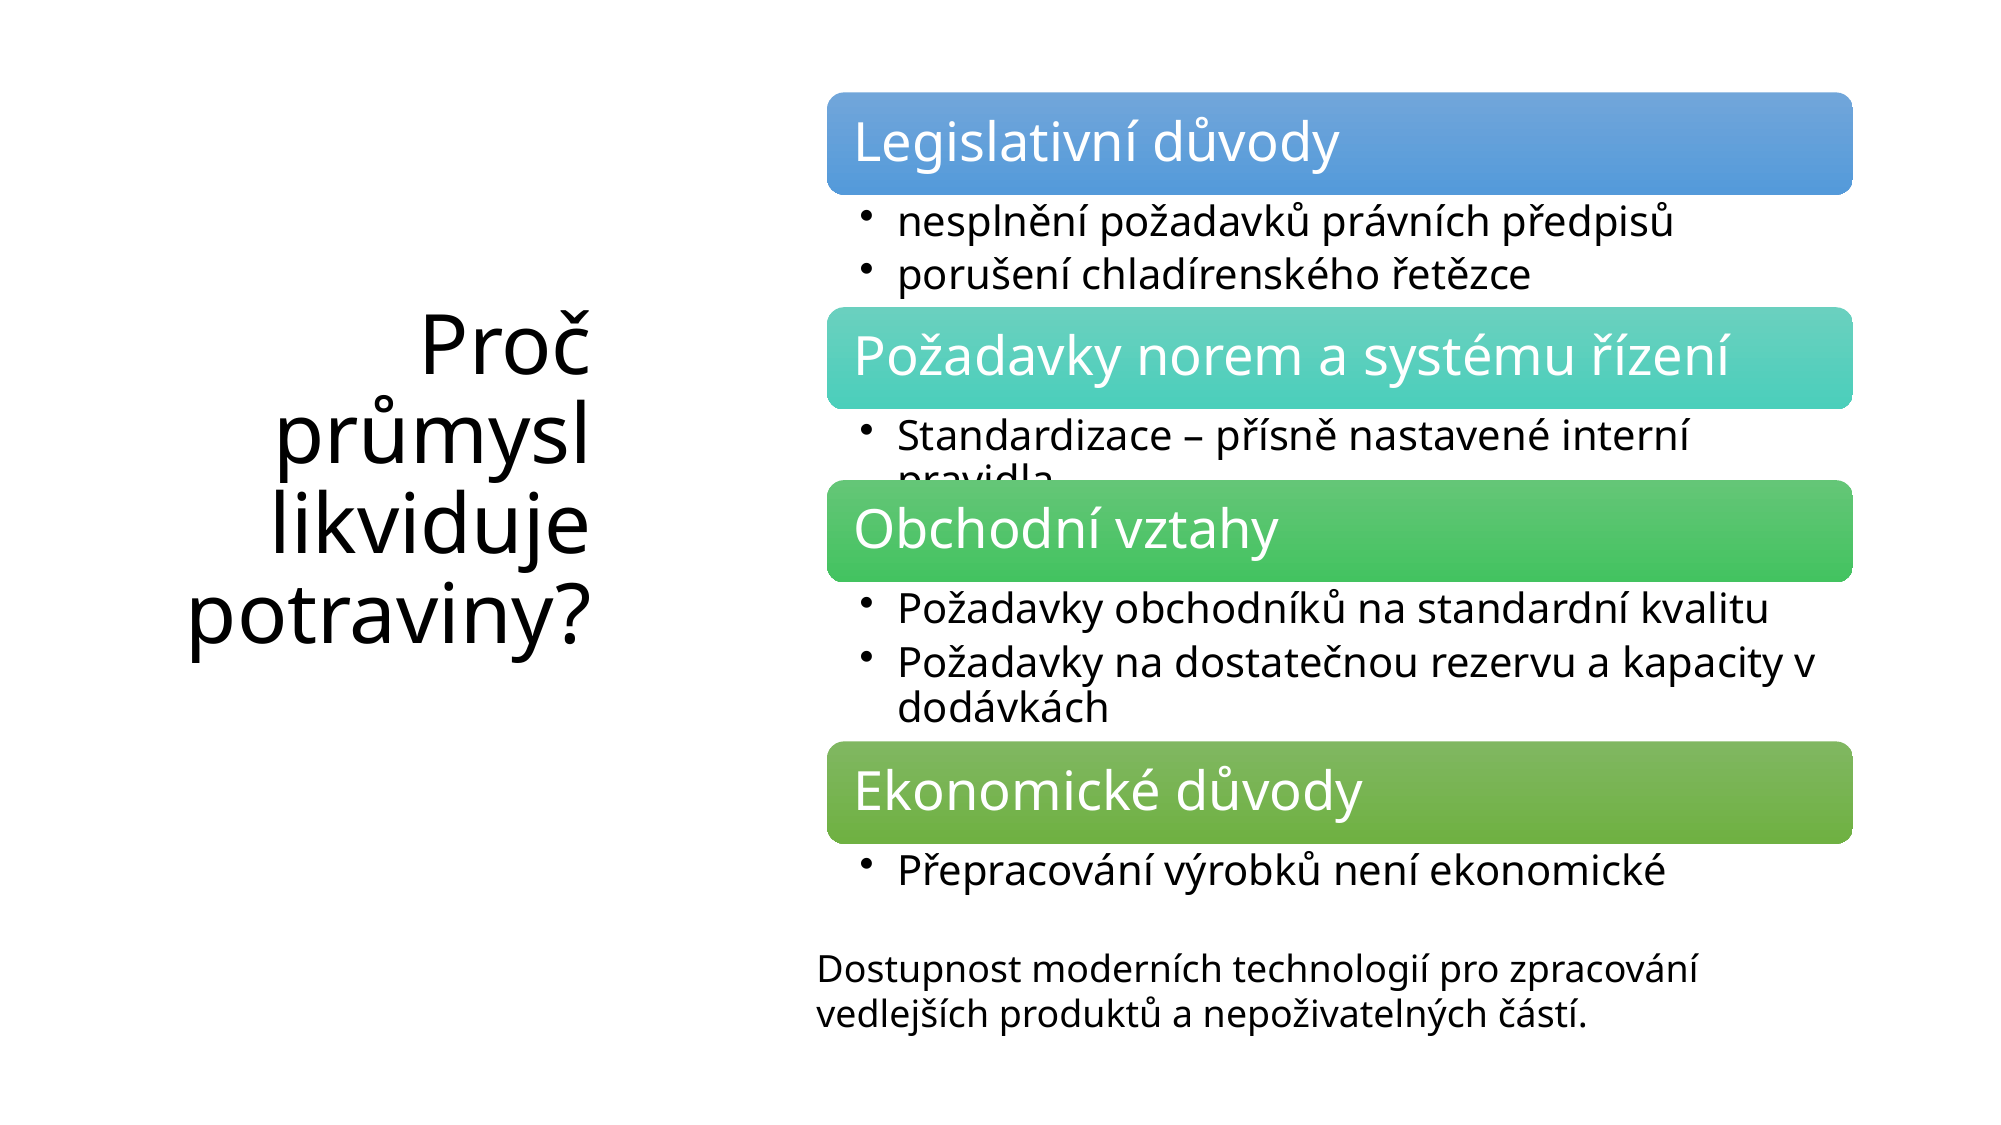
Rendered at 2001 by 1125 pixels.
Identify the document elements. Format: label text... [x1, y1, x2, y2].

text_box Dostupnost moderních technologií pro zpracování vedlejších produktů a nepoživatelných částí. [801, 937, 1874, 1043]
title Proč průmysl likviduje potraviny? [96, 276, 608, 670]
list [827, 86, 1854, 920]
